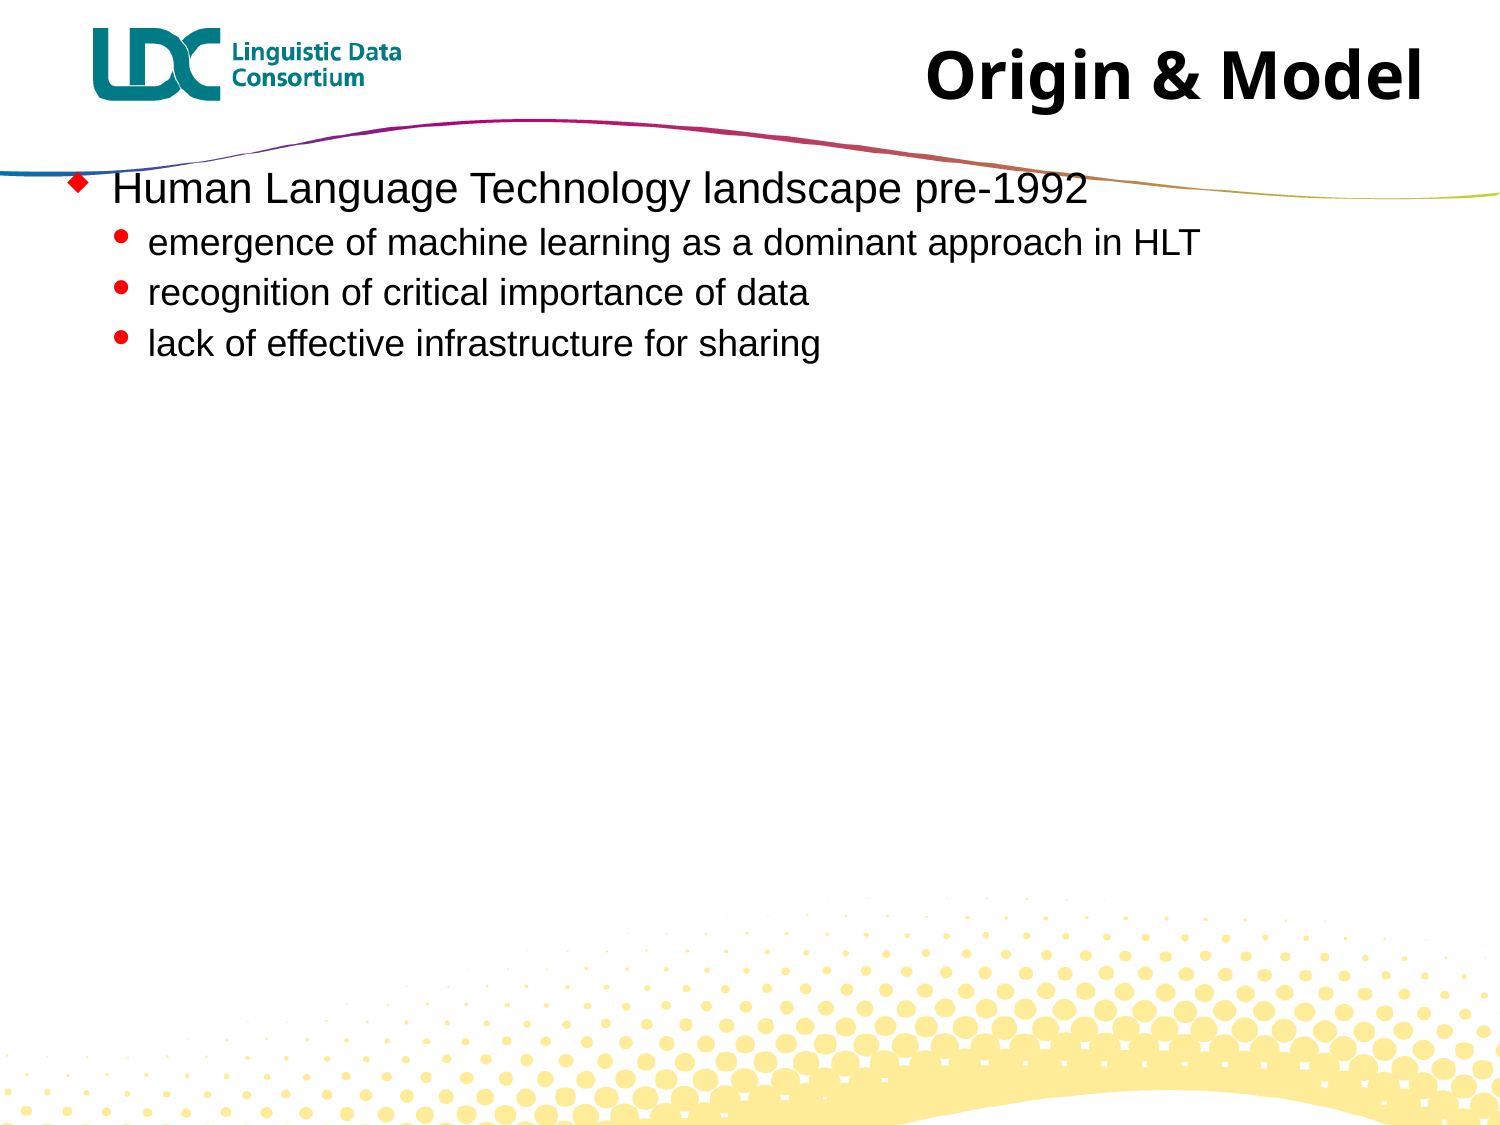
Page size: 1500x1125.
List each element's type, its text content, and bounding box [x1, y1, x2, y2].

picture [0, 0, 1500, 1125]
list Human Language Technology landscape pre-1992 emergence of machine learning as a dominant approach in HLT recognition of critical importance of data lack of effective infrastructure for sharing [50, 162, 1413, 1063]
title Origin & Model [750, 32, 1425, 163]
